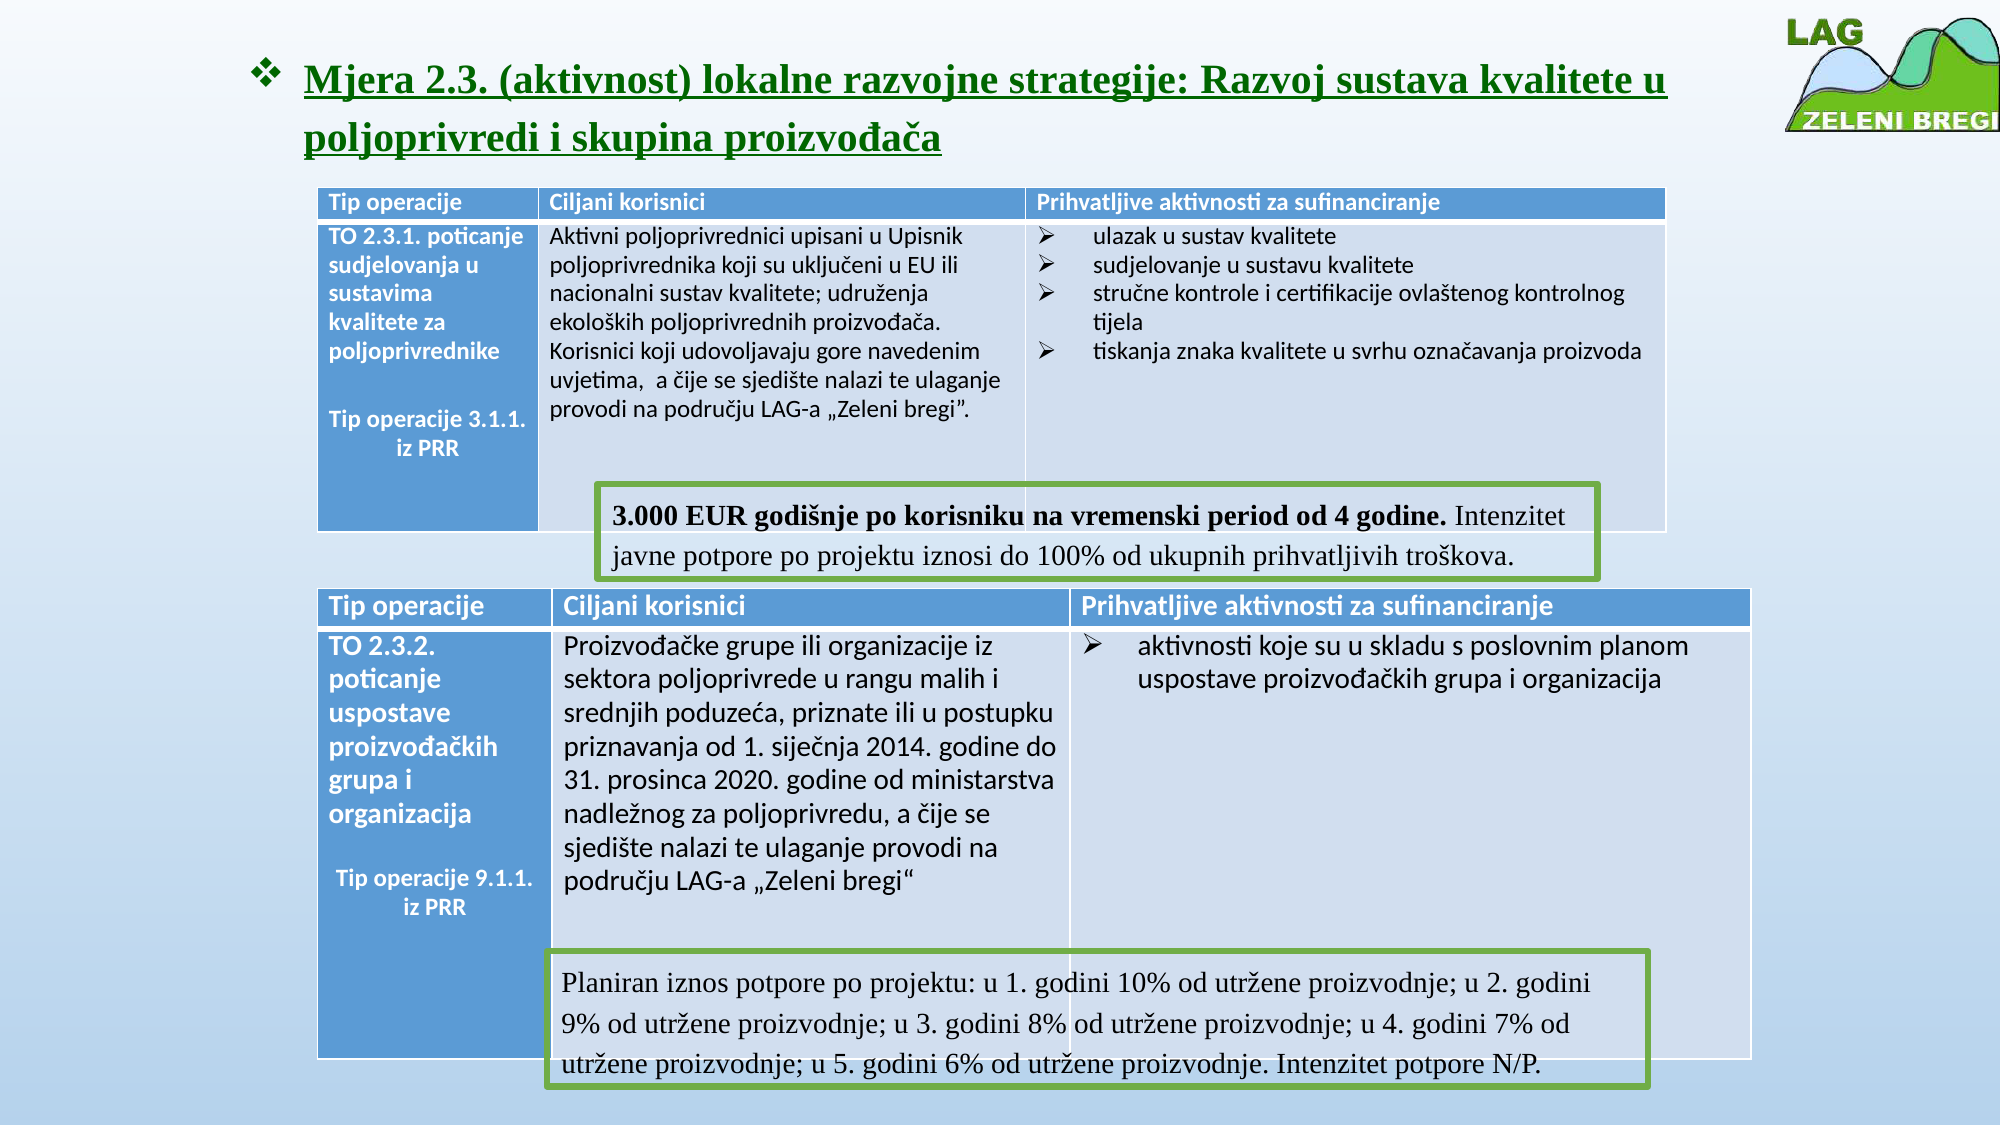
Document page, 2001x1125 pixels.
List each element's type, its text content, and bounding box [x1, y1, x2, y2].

text_box 3.000 EUR godišnje po korisniku na vremenski period od 4 godine. Intenzitet javne potpore po projektu iznosi do 100% od ukupnih prihvatljivih troškova. [597, 483, 1598, 579]
table_header Prihvatljive aktivnosti za sufinanciranje [1071, 589, 1750, 626]
table_cell aktivnosti koje su u skladu s poslovnim planom uspostave proizvođačkih grupa i organizacija [1071, 632, 1750, 1058]
table_header Tip operacije [318, 188, 538, 219]
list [1785, 8, 2000, 132]
text_box Mjera 2.3. (aktivnost) lokalne razvojne strategije: Razvoj sustava kvalitete u poljoprivredi i skupina proizvođača [232, 37, 1752, 168]
table_header Tip operacije [318, 589, 551, 626]
table_header Prihvatljive aktivnosti za sufinanciranje [1026, 188, 1665, 219]
text_box Planiran iznos potpore po projektu: u 1. godini 10% od utržene proizvodnje; u 2. godini 9% od utržene proizvodnje; u 3. godini 8% od utržene proizvodnje; u 4. godini 7% od utržene proizvodnje; u 5. godini 6% od utržene proizvodnje. Intenzitet potpore N/P. [546, 951, 1648, 1087]
table_cell ulazak u sustav kvalitete sudjelovanje u sustavu kvalitete stručne kontrole i certifikacije ovlaštenog kontrolnog tijela tiskanja znaka kvalitete u svrhu označavanja proizvoda [1026, 225, 1665, 531]
table_cell TO 2.3.1. poticanje sudjelovanja u sustavima kvalitete za poljoprivrednike Tip operacije 3.1.1. iz PRR [318, 225, 538, 531]
table_cell TO 2.3.2. poticanje uspostave proizvođačkih grupa i organizacija Tip operacije 9.1.1. iz PRR [318, 632, 551, 1058]
table_header Ciljani korisnici [553, 589, 1069, 626]
table_cell Proizvođačke grupe ili organizacije iz sektora poljoprivrede u rangu malih i srednjih poduzeća, priznate ili u postupku priznavanja od 1. siječnja 2014. godine do 31. prosinca 2020. godine od ministarstva nadležnog za poljoprivredu, a čije se sjedište nalazi te ulaganje provodi na području LAG-a „Zeleni bregi“ [553, 632, 1069, 951]
table_header Ciljani korisnici [539, 188, 1025, 219]
table_cell Aktivni poljoprivrednici upisani u Upisnik poljoprivrednika koji su uključeni u EU ili nacionalni sustav kvalitete; udruženja ekoloških poljoprivrednih proizvođača. Korisnici koji udovoljavaju gore navedenim uvjetima, a čije se sjedište nalazi te ulaganje provodi na području LAG-a „Zeleni bregi”. [539, 225, 1025, 531]
